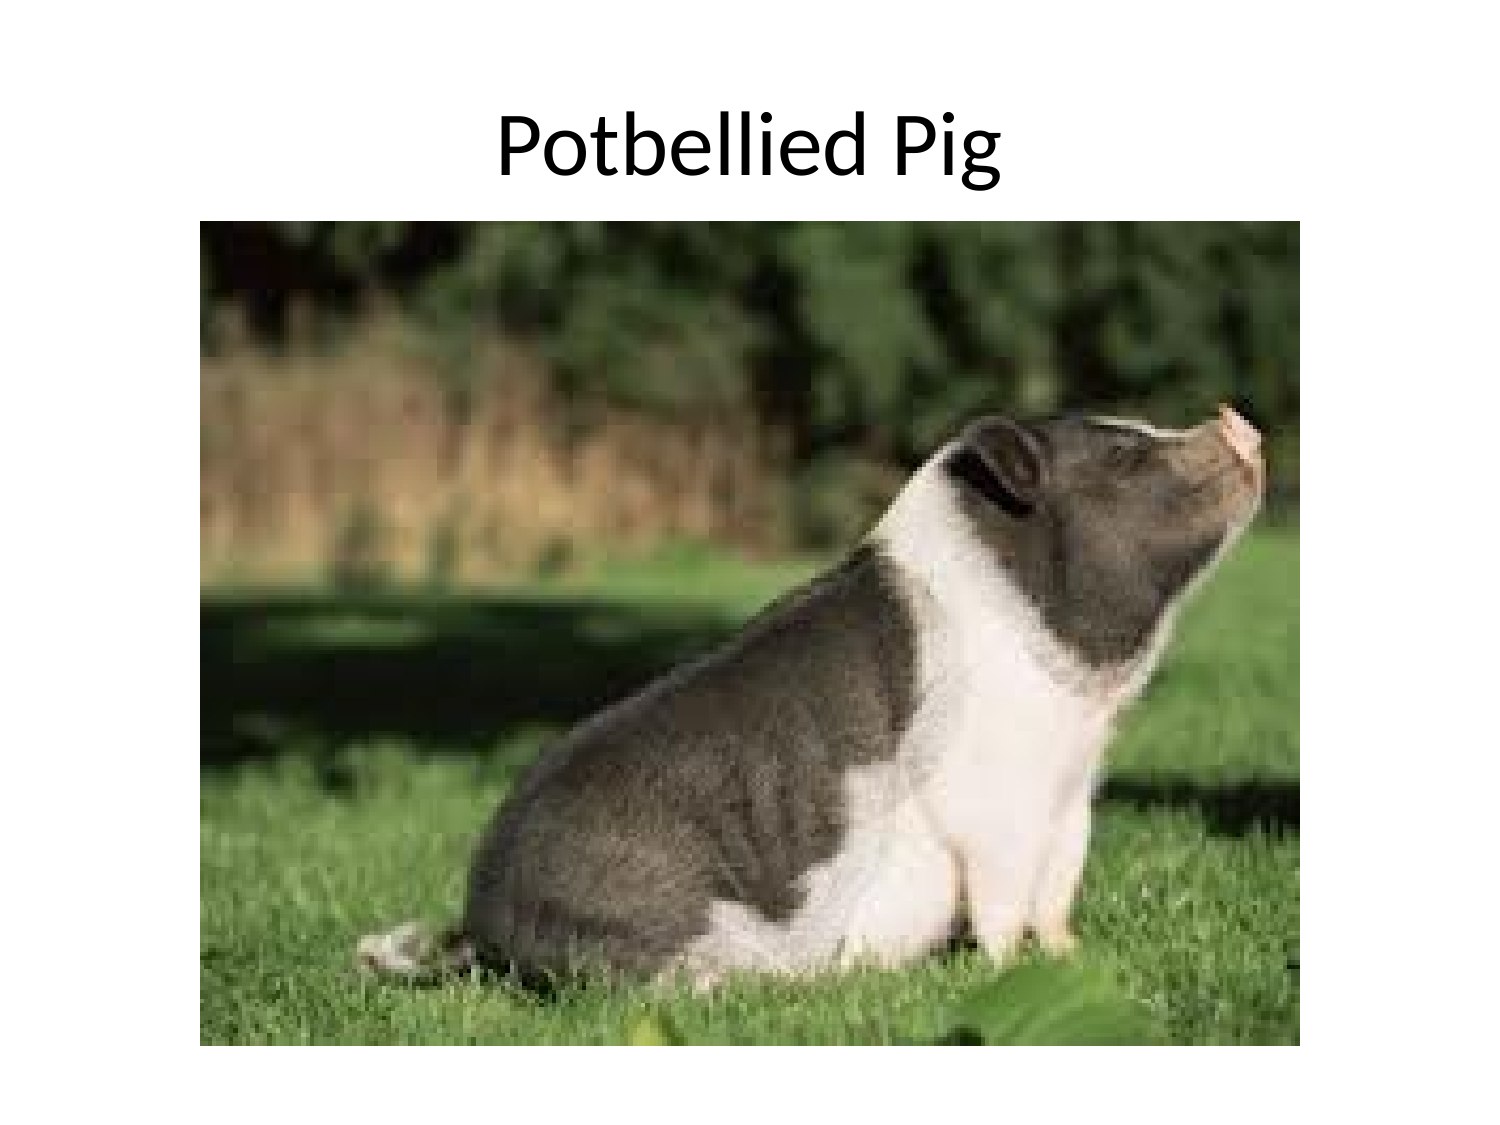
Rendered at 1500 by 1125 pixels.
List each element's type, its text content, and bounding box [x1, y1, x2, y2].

title Potbellied Pig [75, 45, 1425, 233]
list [199, 221, 1301, 1046]
